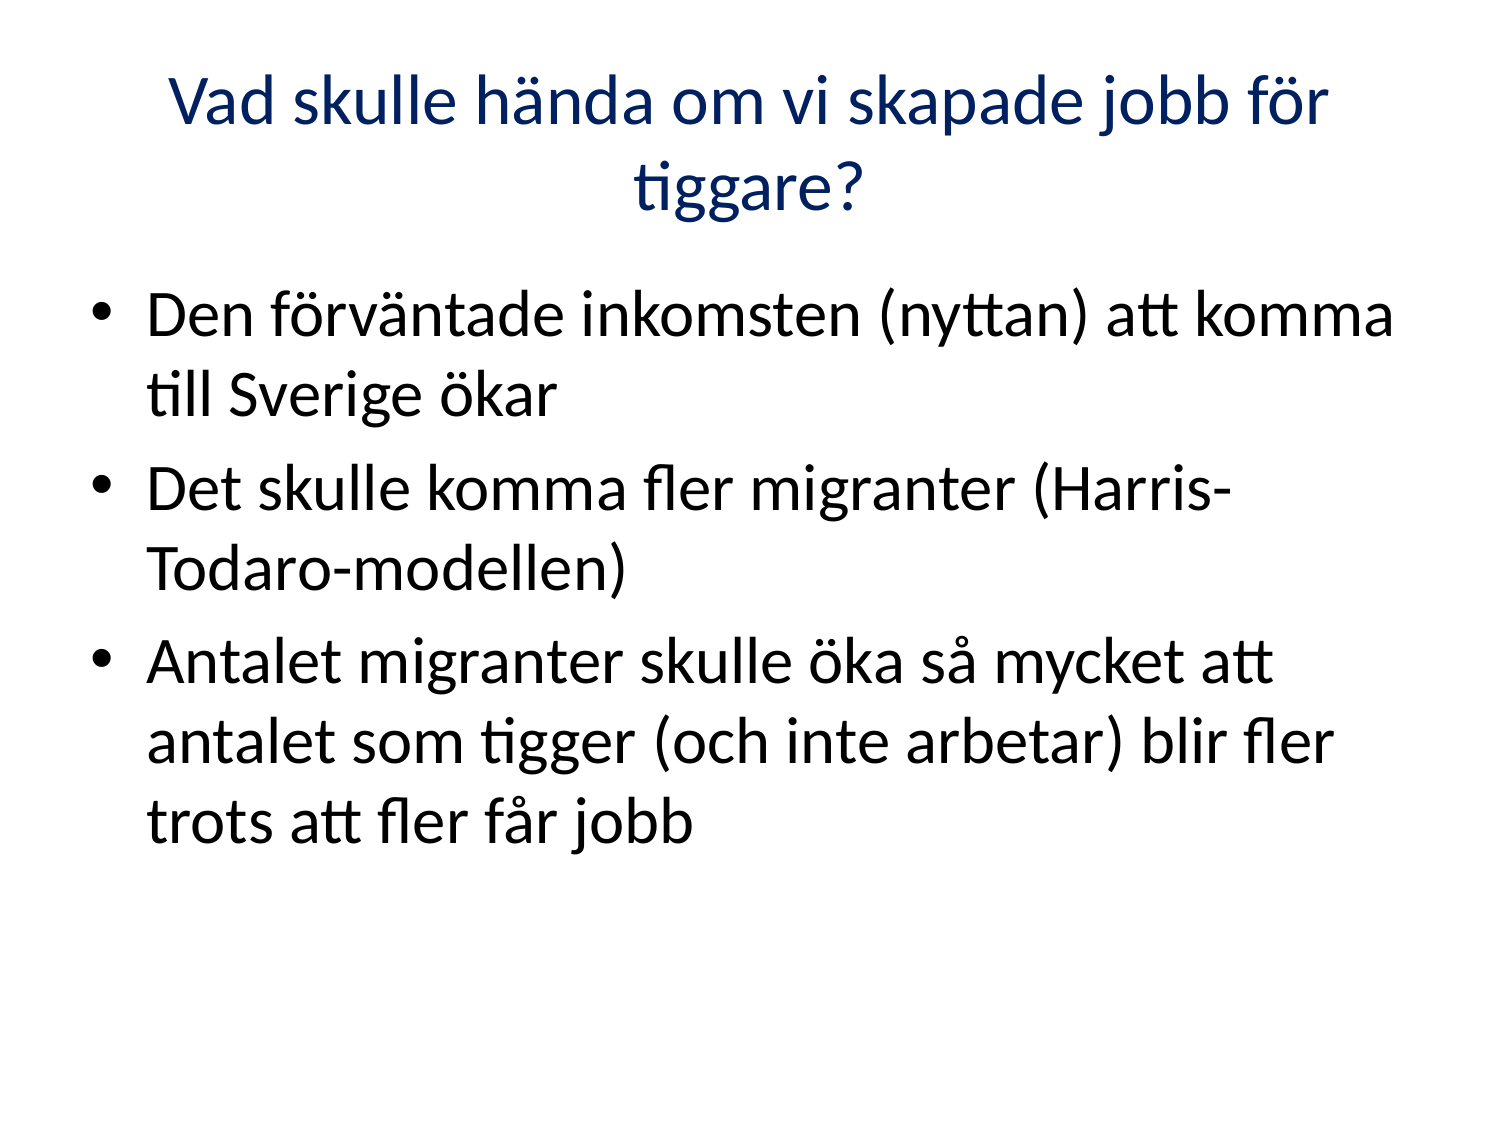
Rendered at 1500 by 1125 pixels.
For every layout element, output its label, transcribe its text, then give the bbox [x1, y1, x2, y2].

list Den förväntade inkomsten (nyttan) att komma till Sverige ökar Det skulle komma fler migranter (Harris-Todaro-modellen) Antalet migranter skulle öka så mycket att antalet som tigger (och inte arbetar) blir fler trots att fler får jobb [75, 262, 1425, 1005]
title Vad skulle hända om vi skapade jobb för tiggare? [75, 45, 1425, 233]
